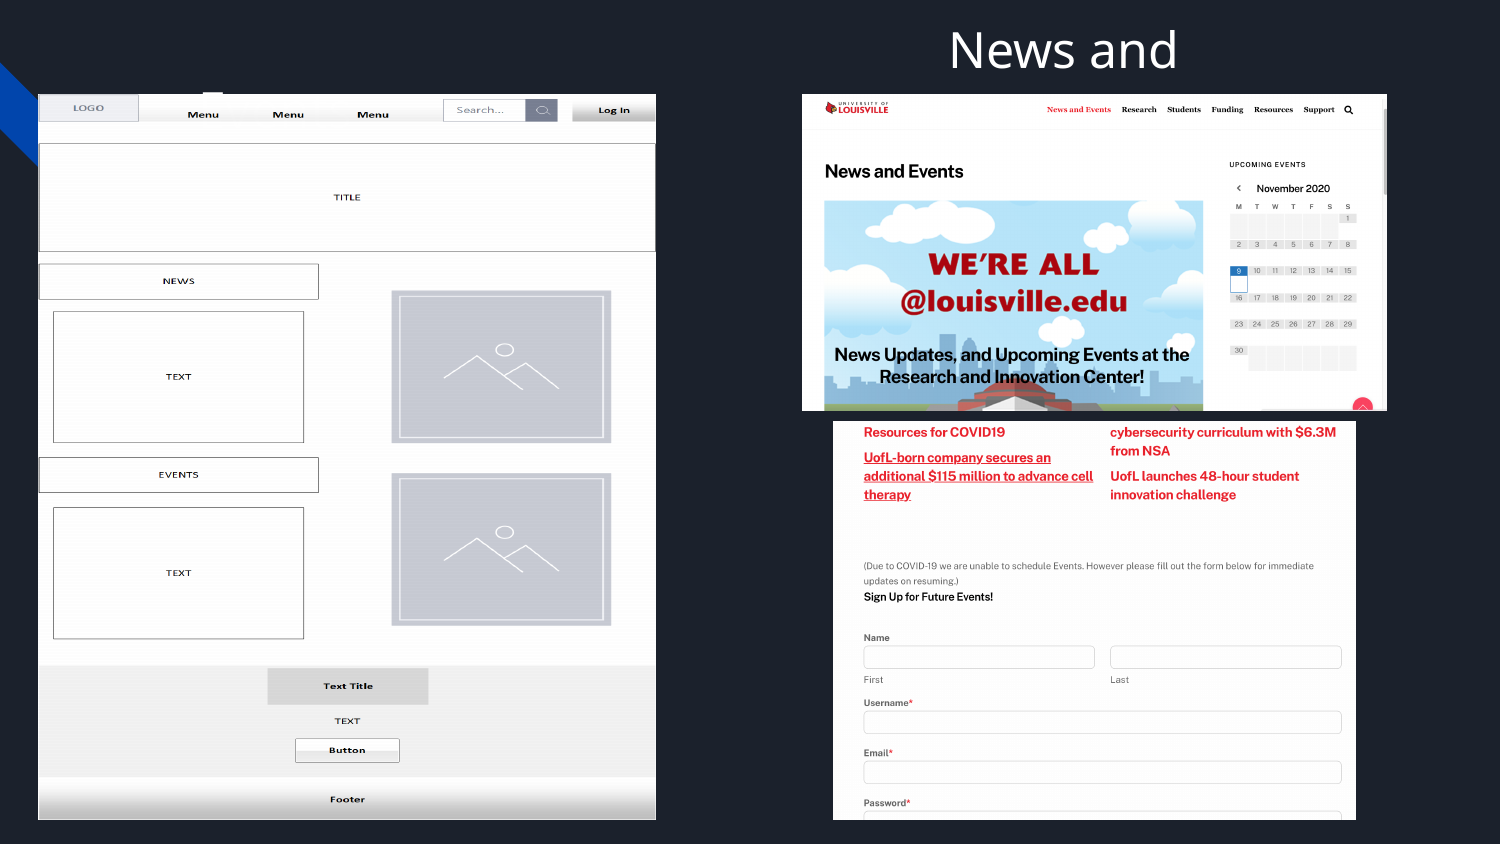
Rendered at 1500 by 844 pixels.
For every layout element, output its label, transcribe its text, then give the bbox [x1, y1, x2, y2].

picture [38, 94, 656, 820]
picture [801, 94, 1387, 412]
picture [832, 421, 1356, 820]
title News and Events [183, 3, 1338, 153]
